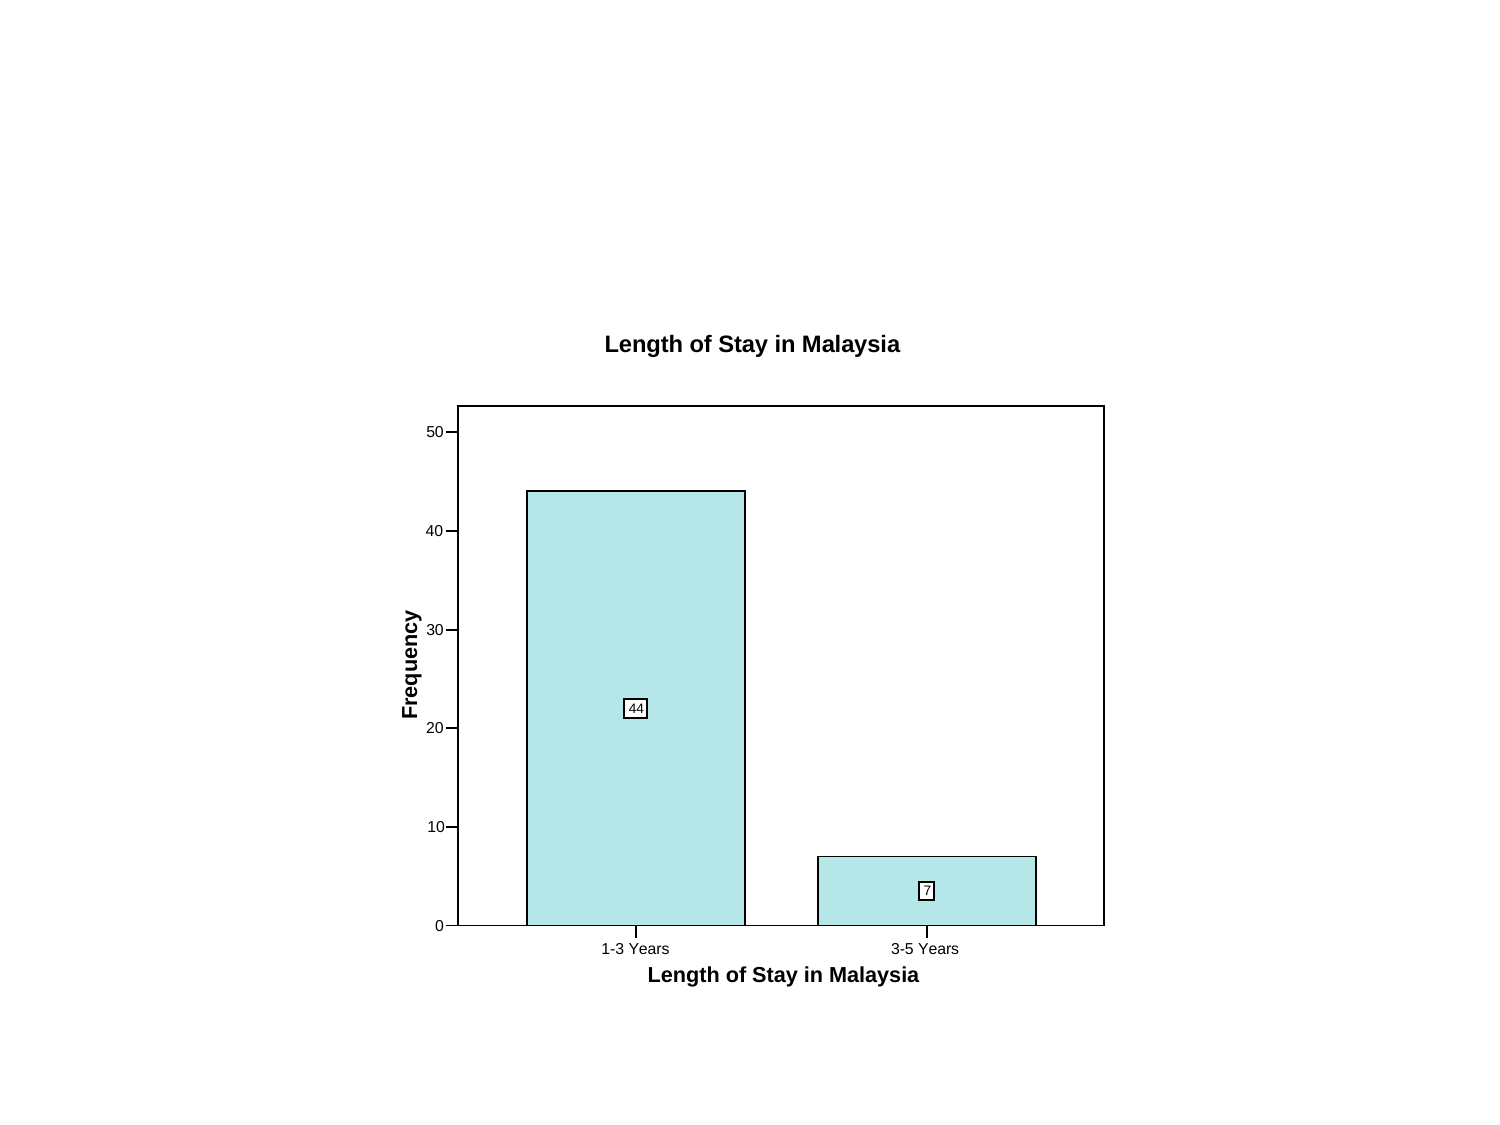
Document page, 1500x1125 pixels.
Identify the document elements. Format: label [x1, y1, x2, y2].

list [380, 264, 1120, 1003]
